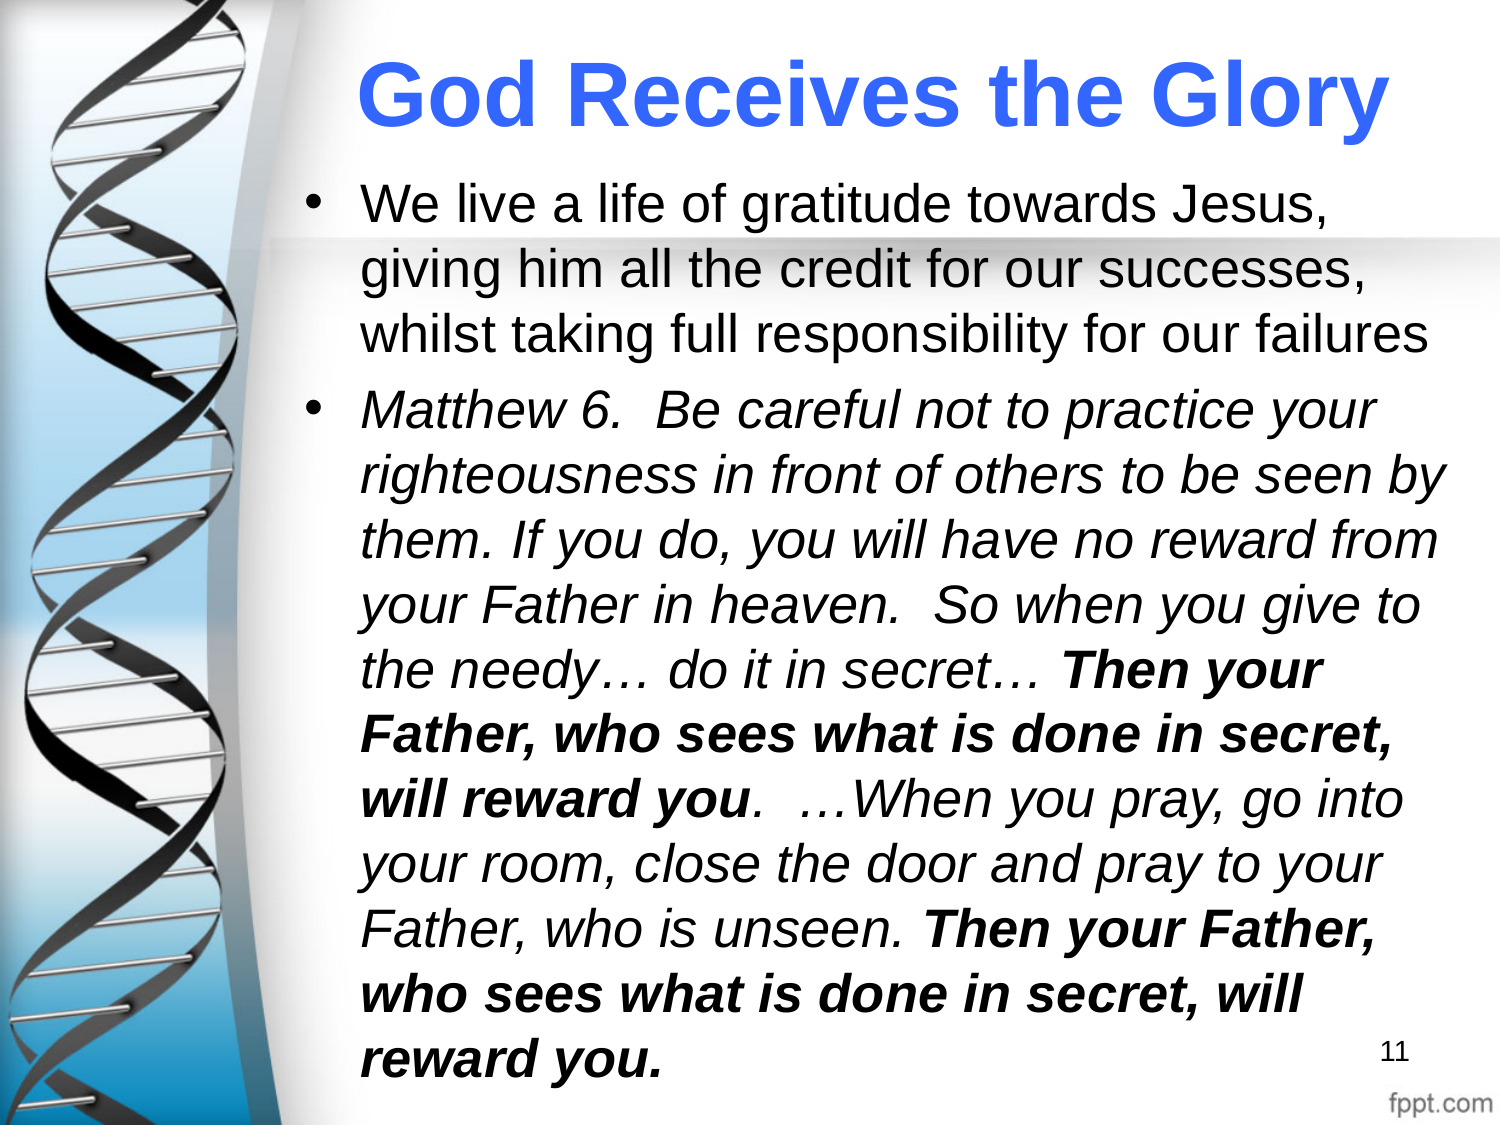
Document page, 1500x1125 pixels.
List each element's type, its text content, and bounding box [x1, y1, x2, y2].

slide_number 11 [1074, 1024, 1425, 1103]
list We live a life of gratitude towards Jesus, giving him all the credit for our successes, whilst taking full responsibility for our failures Matthew 6. Be careful not to practice your righteousness in front of others to be seen by them. If you do, you will have no reward from your Father in heaven. So when you give to the needy… do it in secret… Then your Father, who sees what is done in secret, will reward you. …When you pray, go into your room, close the door and pray to your Father, who is unseen. Then your Father, who sees what is done in secret, will reward you. [289, 160, 1483, 1059]
picture [0, 0, 1500, 1125]
title God Receives the Glory [312, 31, 1461, 149]
